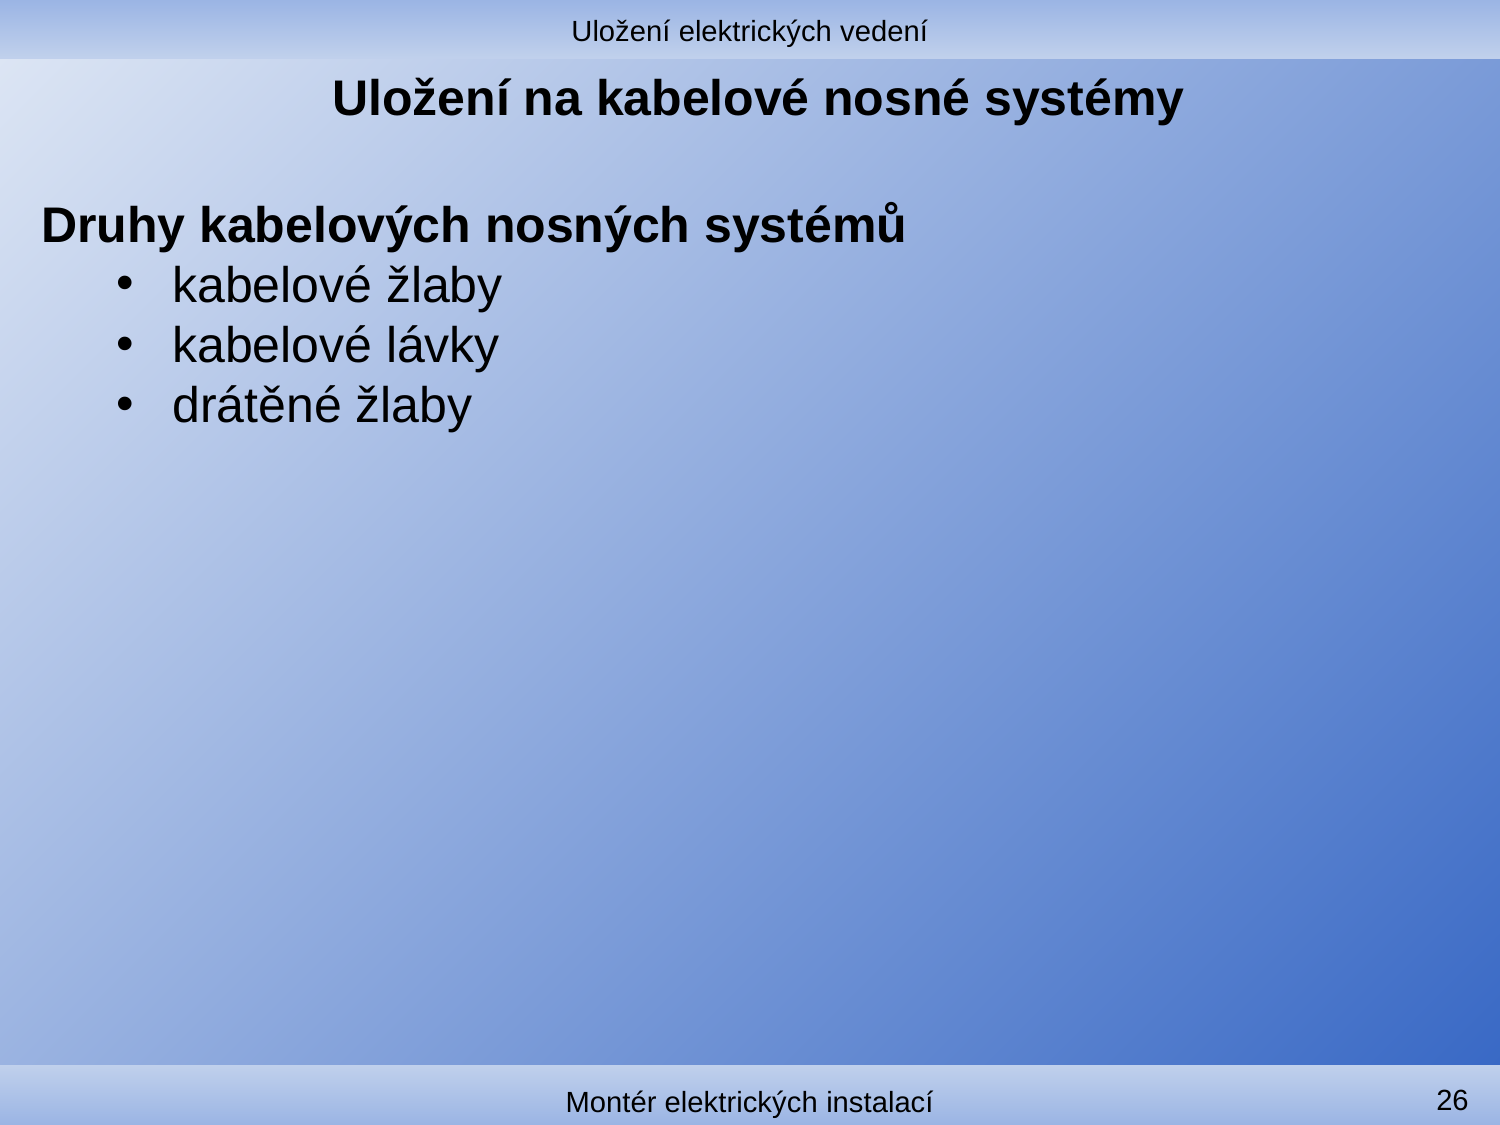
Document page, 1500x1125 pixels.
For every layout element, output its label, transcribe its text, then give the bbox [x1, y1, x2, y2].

footer Montér elektrických instalací [0, 1065, 1500, 1125]
slide_number 26 [1399, 1063, 1484, 1124]
title Uložení na kabelové nosné systémy [76, 58, 1427, 125]
text_box Druhy kabelových nosných systémů kabelové žlaby kabelové lávky drátěné žlaby [26, 125, 1474, 501]
slide_number Uložení elektrických vedení [0, 0, 1500, 59]
